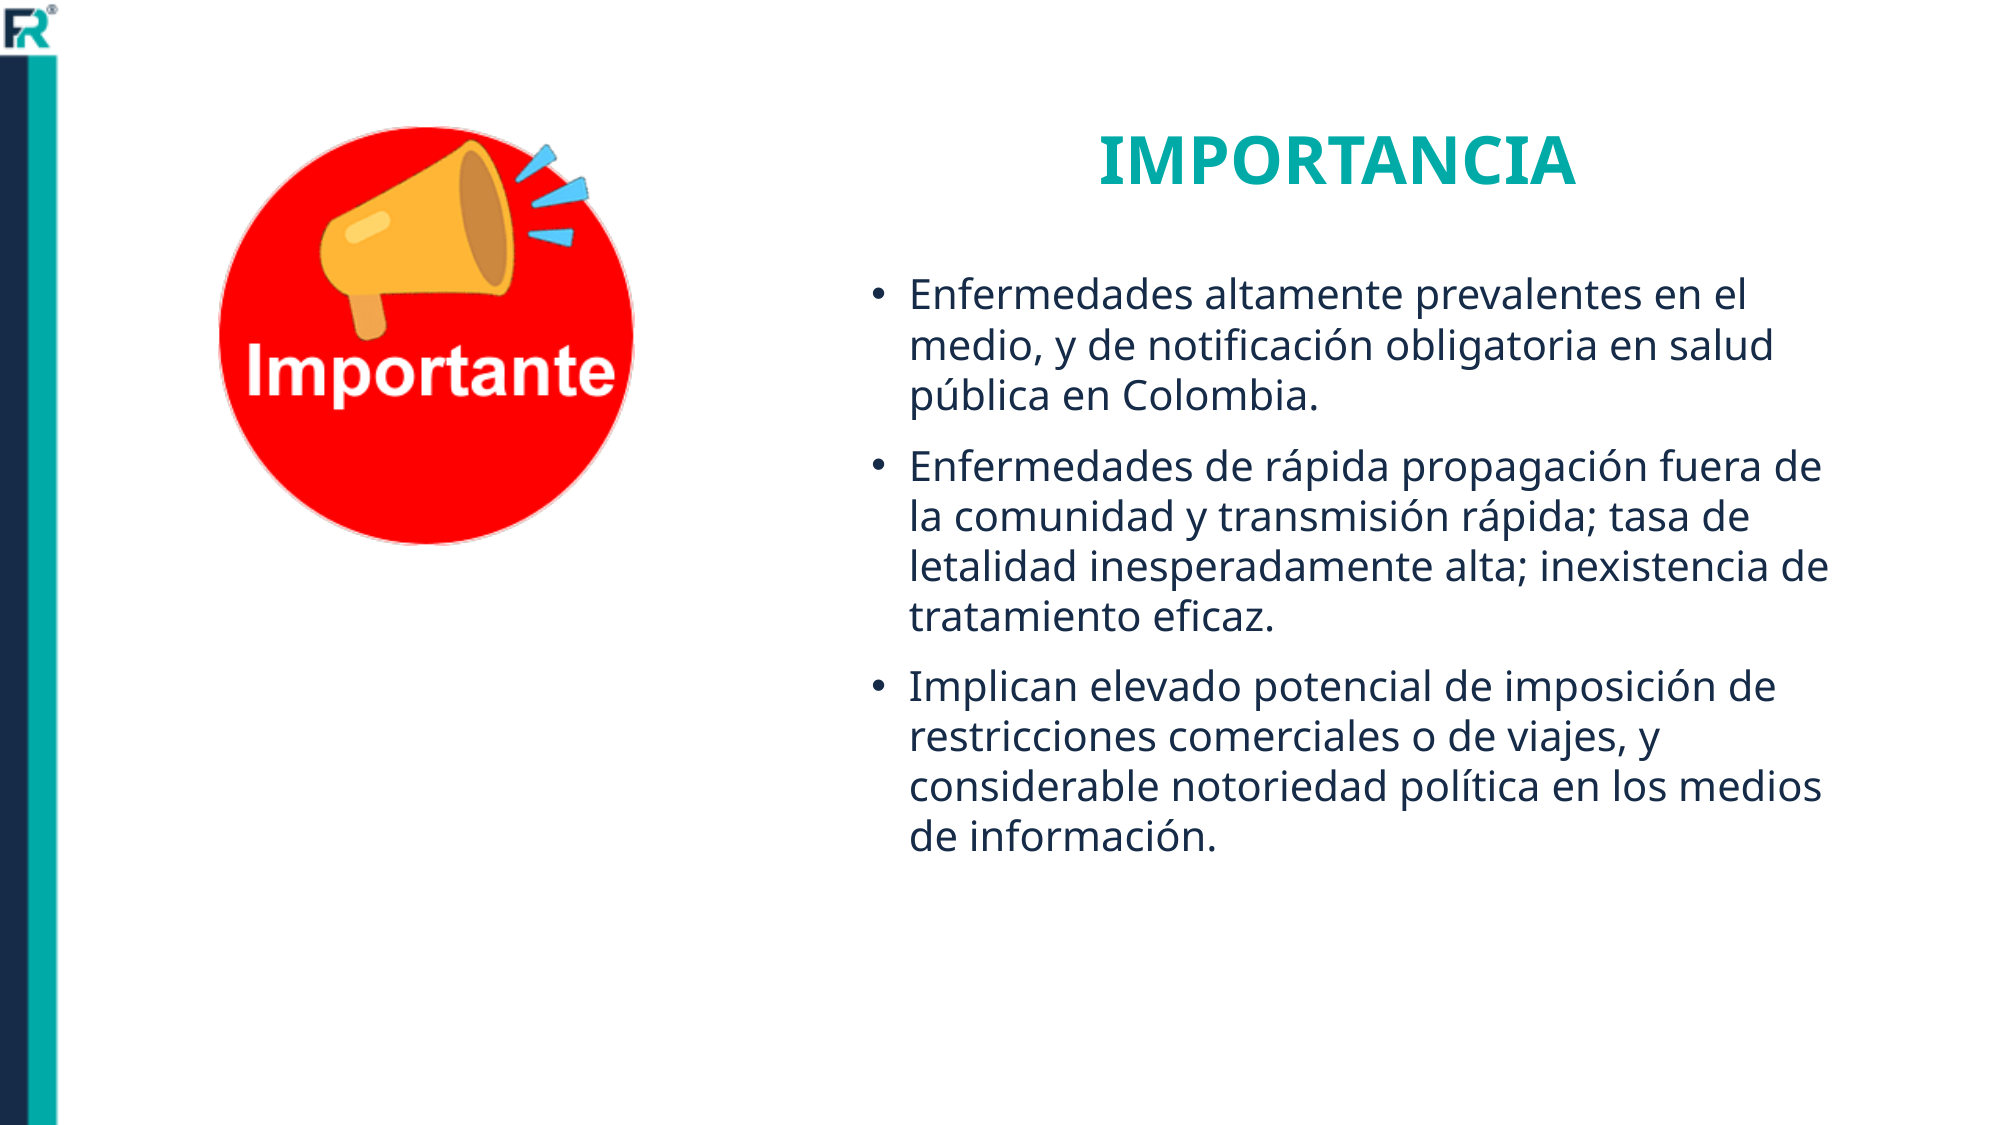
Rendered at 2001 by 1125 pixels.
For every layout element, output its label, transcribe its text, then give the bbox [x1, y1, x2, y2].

list Enfermedades altamente prevalentes en el medio, y de notificación obligatoria en salud pública en Colombia. Enfermedades de rápida propagación fuera de la comunidad y transmisión rápida; tasa de letalidad inesperadamente alta; inexistencia de tratamiento eficaz. Implican elevado potencial de imposición de restricciones comerciales o de viajes, y considerable notoriedad política en los medios de información. [856, 260, 1870, 877]
picture [0, 0, 2001, 1125]
title IMPORTANCIA [766, 92, 1911, 234]
